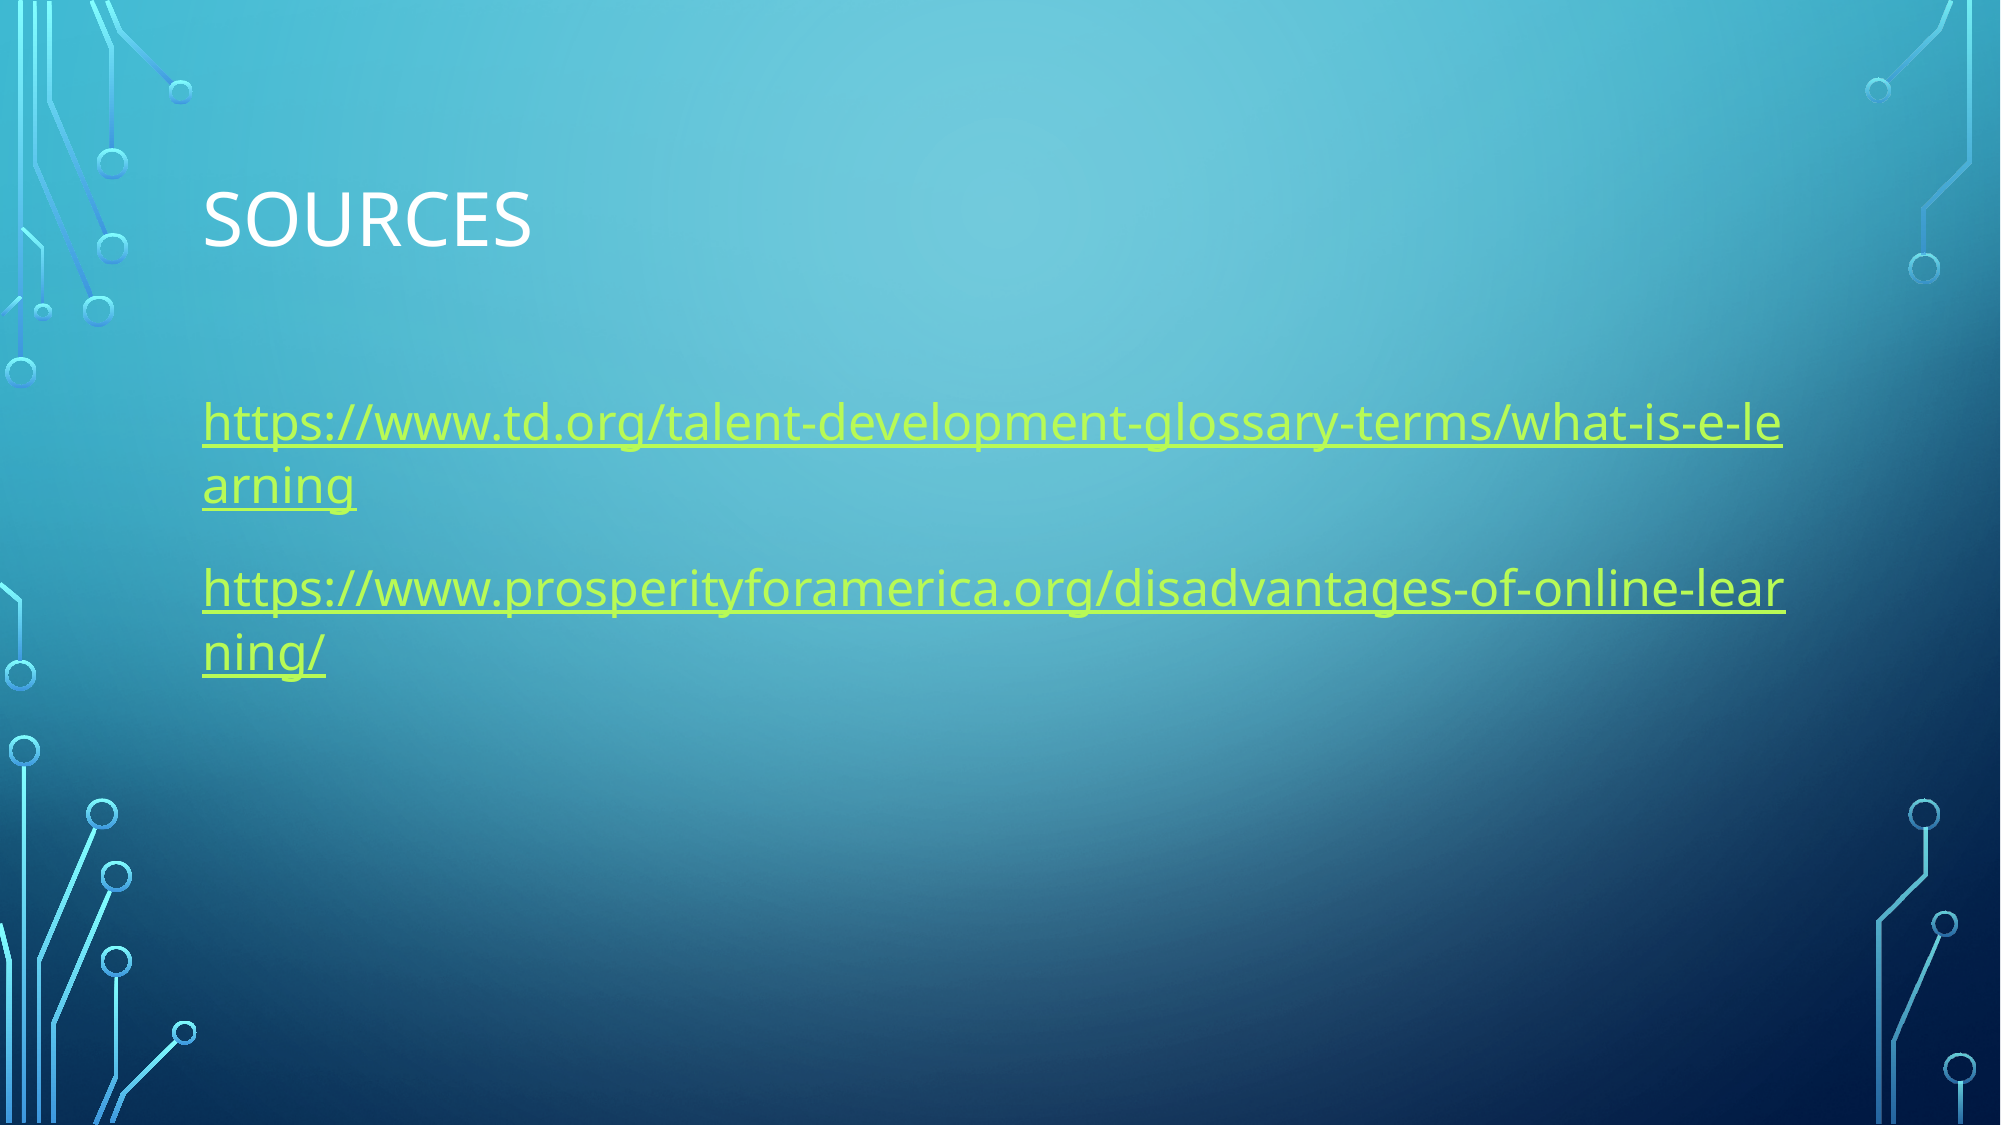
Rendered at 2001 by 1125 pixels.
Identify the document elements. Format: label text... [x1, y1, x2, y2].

list https://www.td.org/talent-development-glossary-terms/what-is-e-learning https://www.prosperityforamerica.org/disadvantages-of-online-learning/ [187, 369, 1813, 950]
title Sources [187, 101, 1813, 344]
